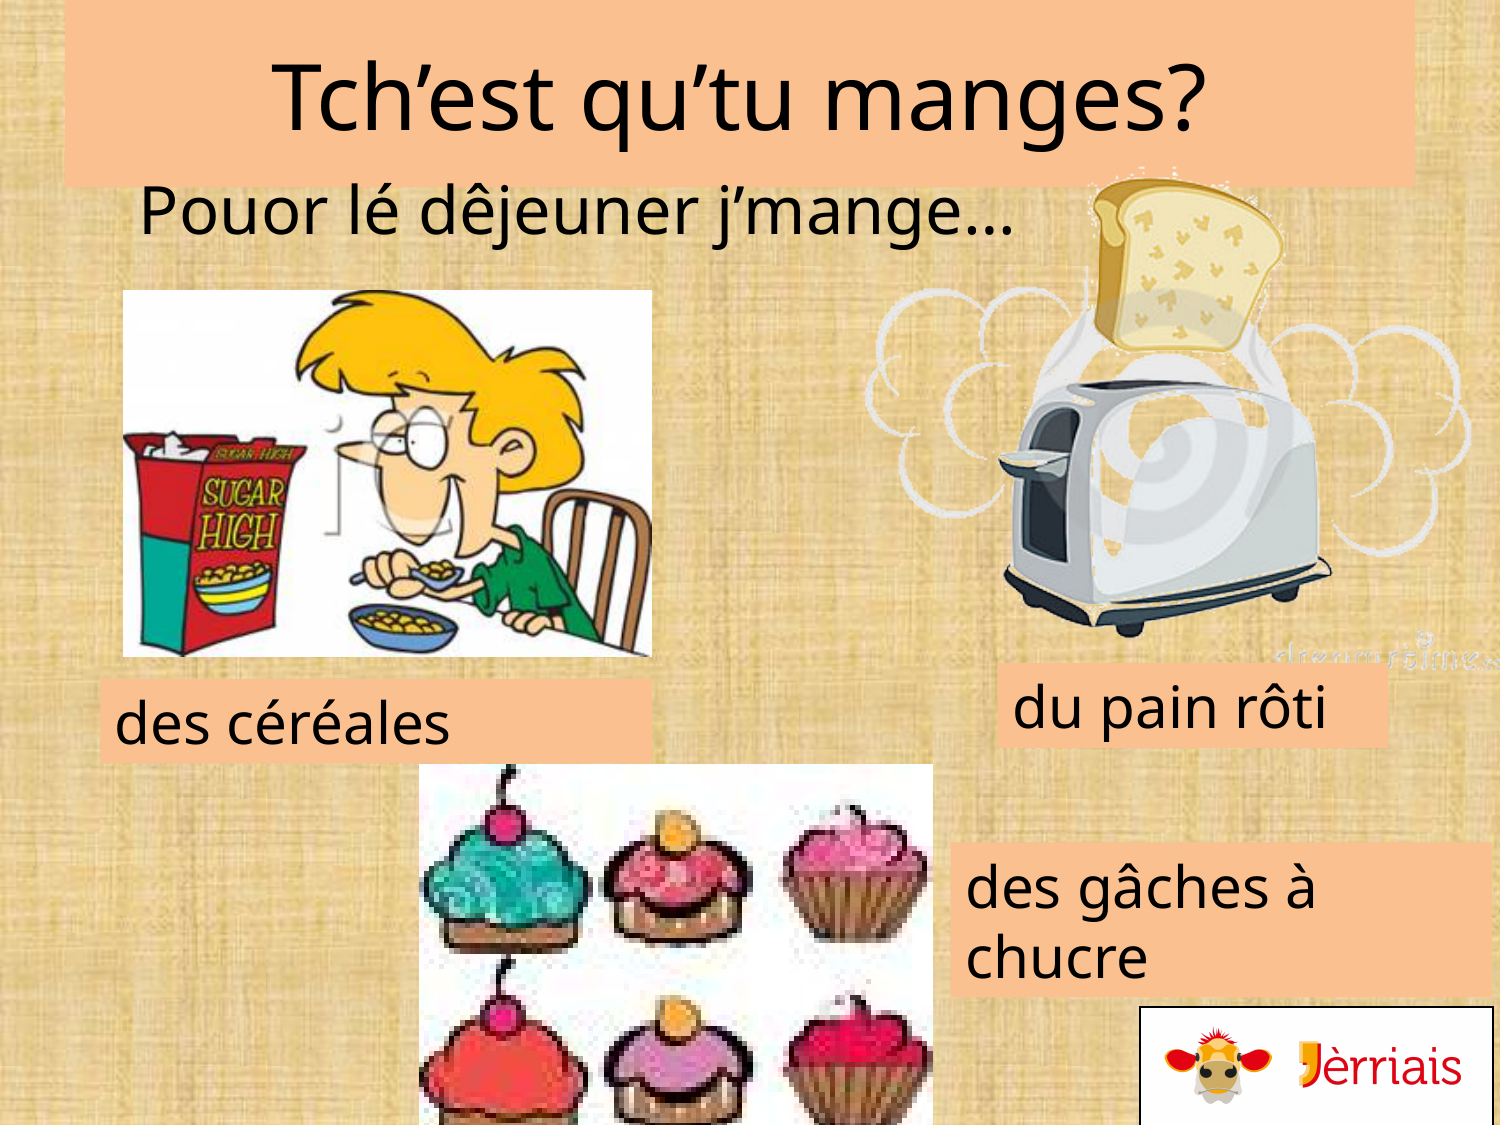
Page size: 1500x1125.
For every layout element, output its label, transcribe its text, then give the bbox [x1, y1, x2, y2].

text_box des gâches à chucre [950, 842, 1492, 998]
list Pouor lé dêjeuner j’mange… [123, 160, 815, 272]
text_box du pain rôti [998, 688, 1388, 748]
picture [1140, 1007, 1493, 1125]
title Tch’est qu’tu manges? [64, 0, 1415, 188]
text_box des céréales [100, 678, 652, 764]
picture [0, 0, 1500, 1125]
